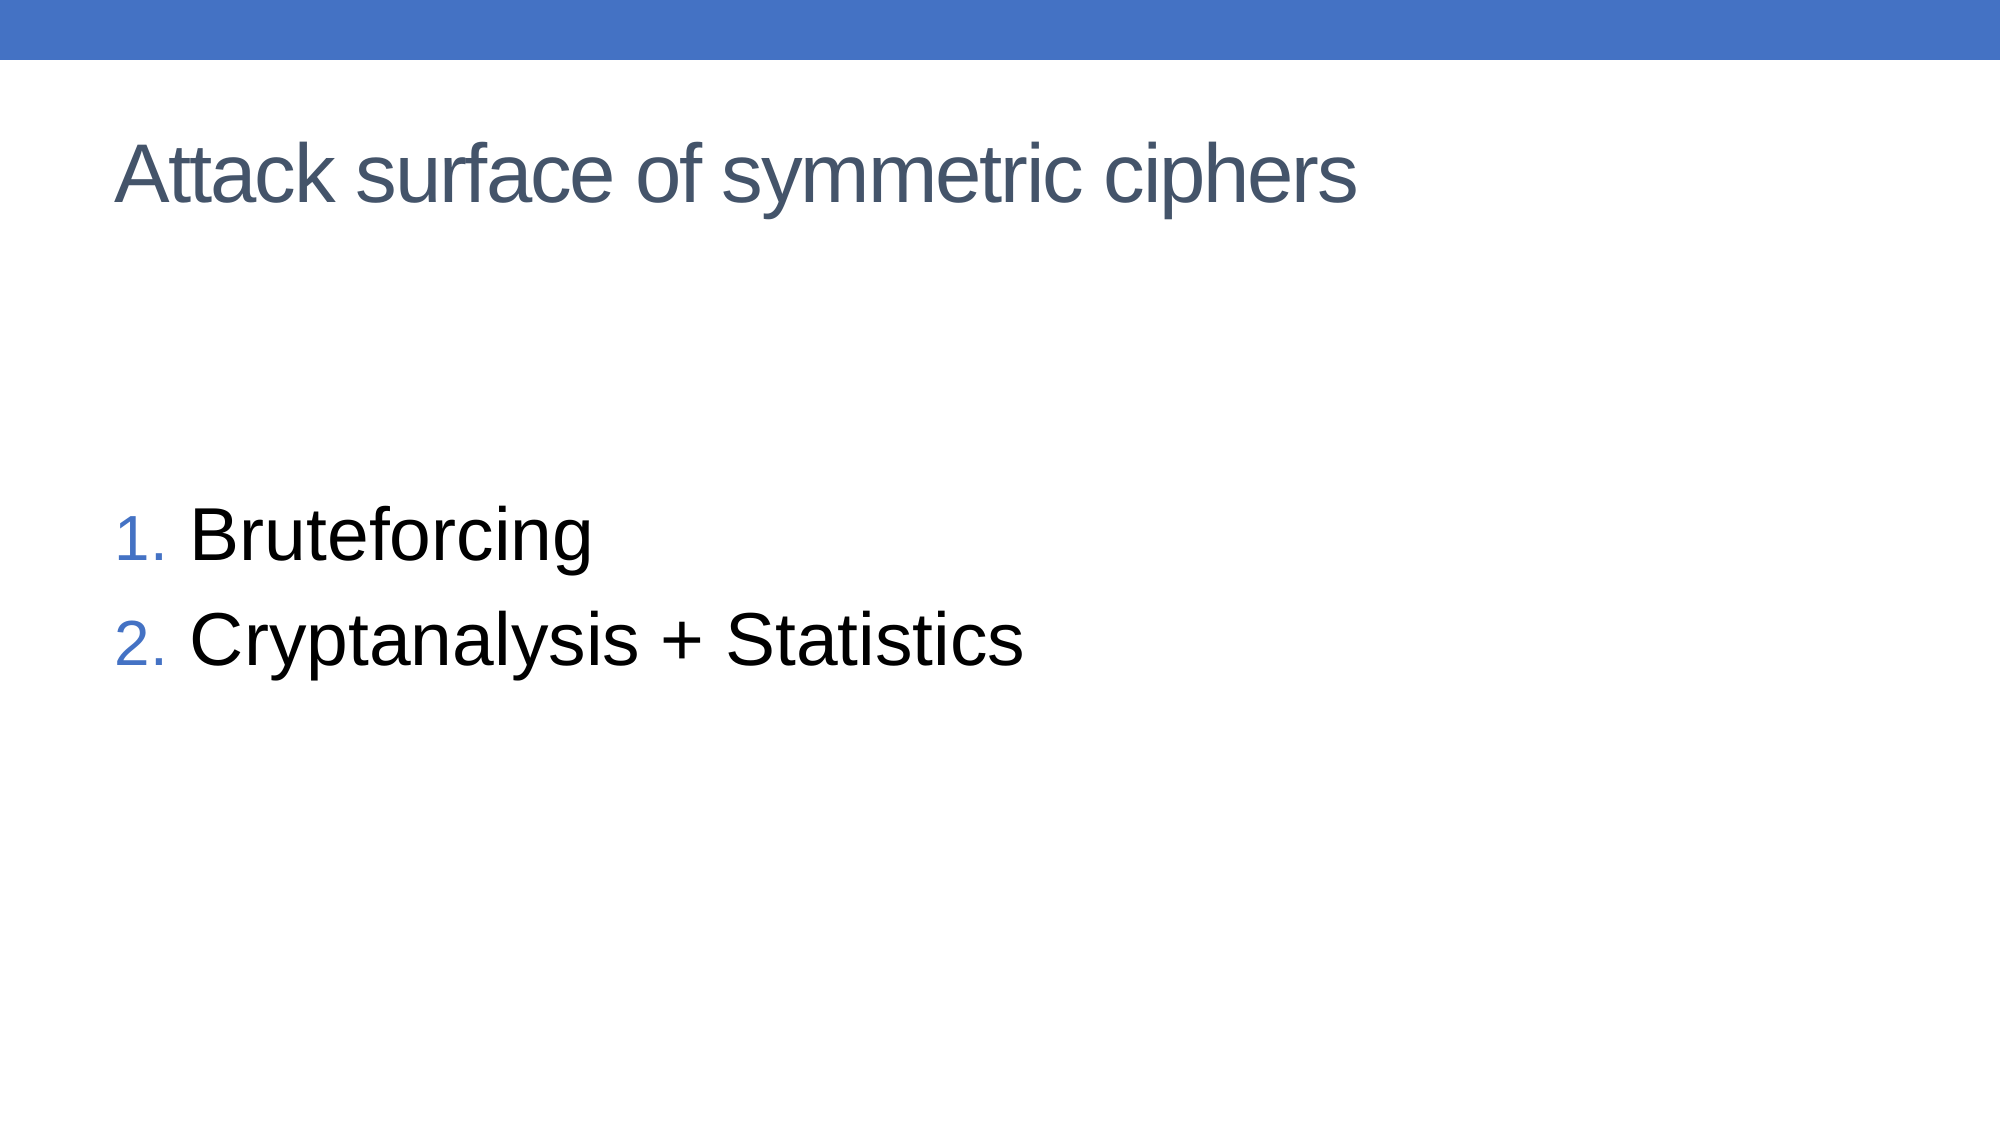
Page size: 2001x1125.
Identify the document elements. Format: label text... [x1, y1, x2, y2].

title Attack surface of symmetric ciphers [99, 87, 1900, 250]
list Bruteforcing Cryptanalysis + Statistics [99, 262, 1900, 1063]
